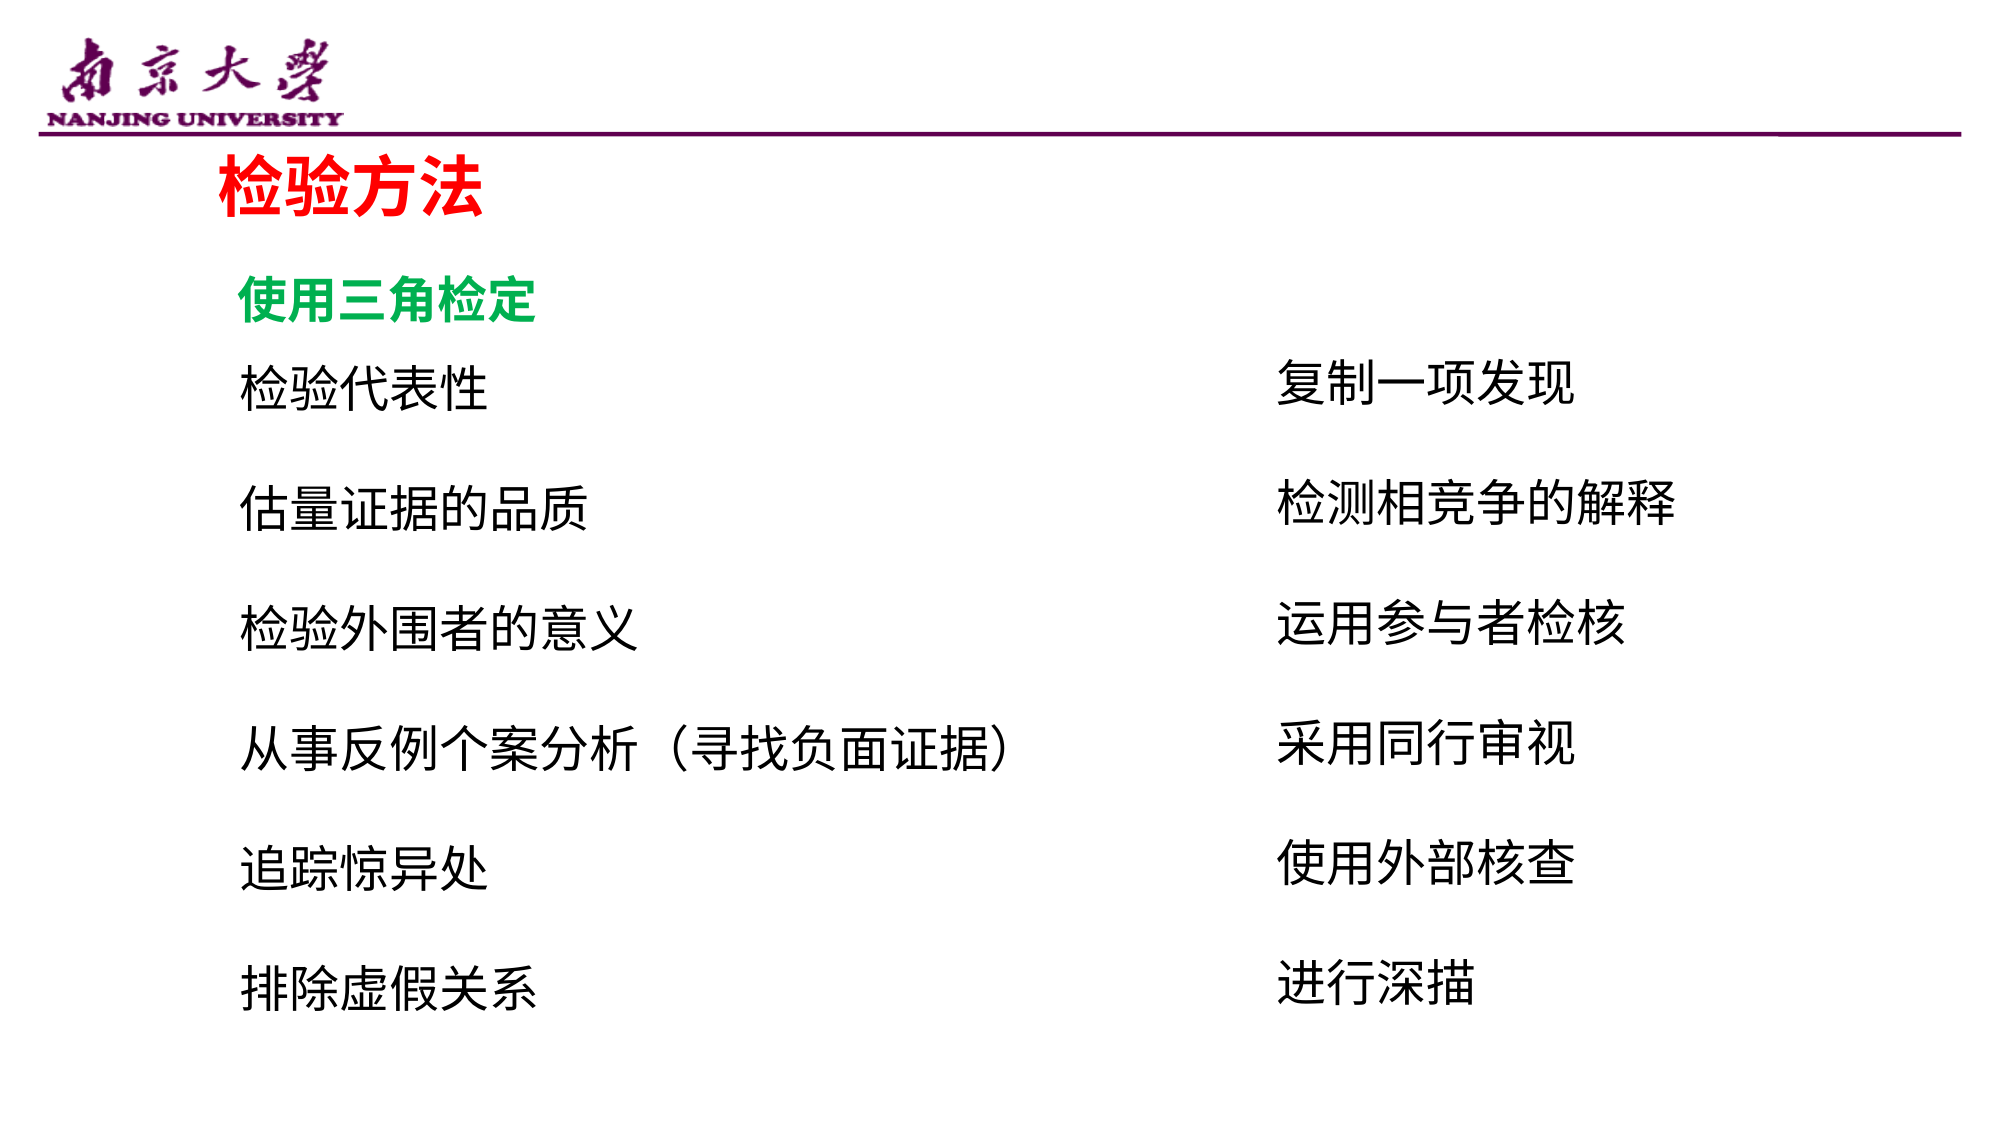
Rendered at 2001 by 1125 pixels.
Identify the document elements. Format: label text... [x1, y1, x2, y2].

text_box 检验代表性 估量证据的品质 检验外围者的意义 从事反例个案分析（寻找负面证据） 追踪惊异处 排除虚假关系 [224, 349, 1055, 1025]
text_box 复制一项发现 检测相竞争的解释 运用参与者检核 采用同行审视 使用外部核查 进行深描 [1262, 344, 1692, 1019]
text_box 使用三角检定 [222, 261, 553, 337]
picture [46, 37, 344, 127]
text_box 检验方法 [128, 137, 500, 233]
